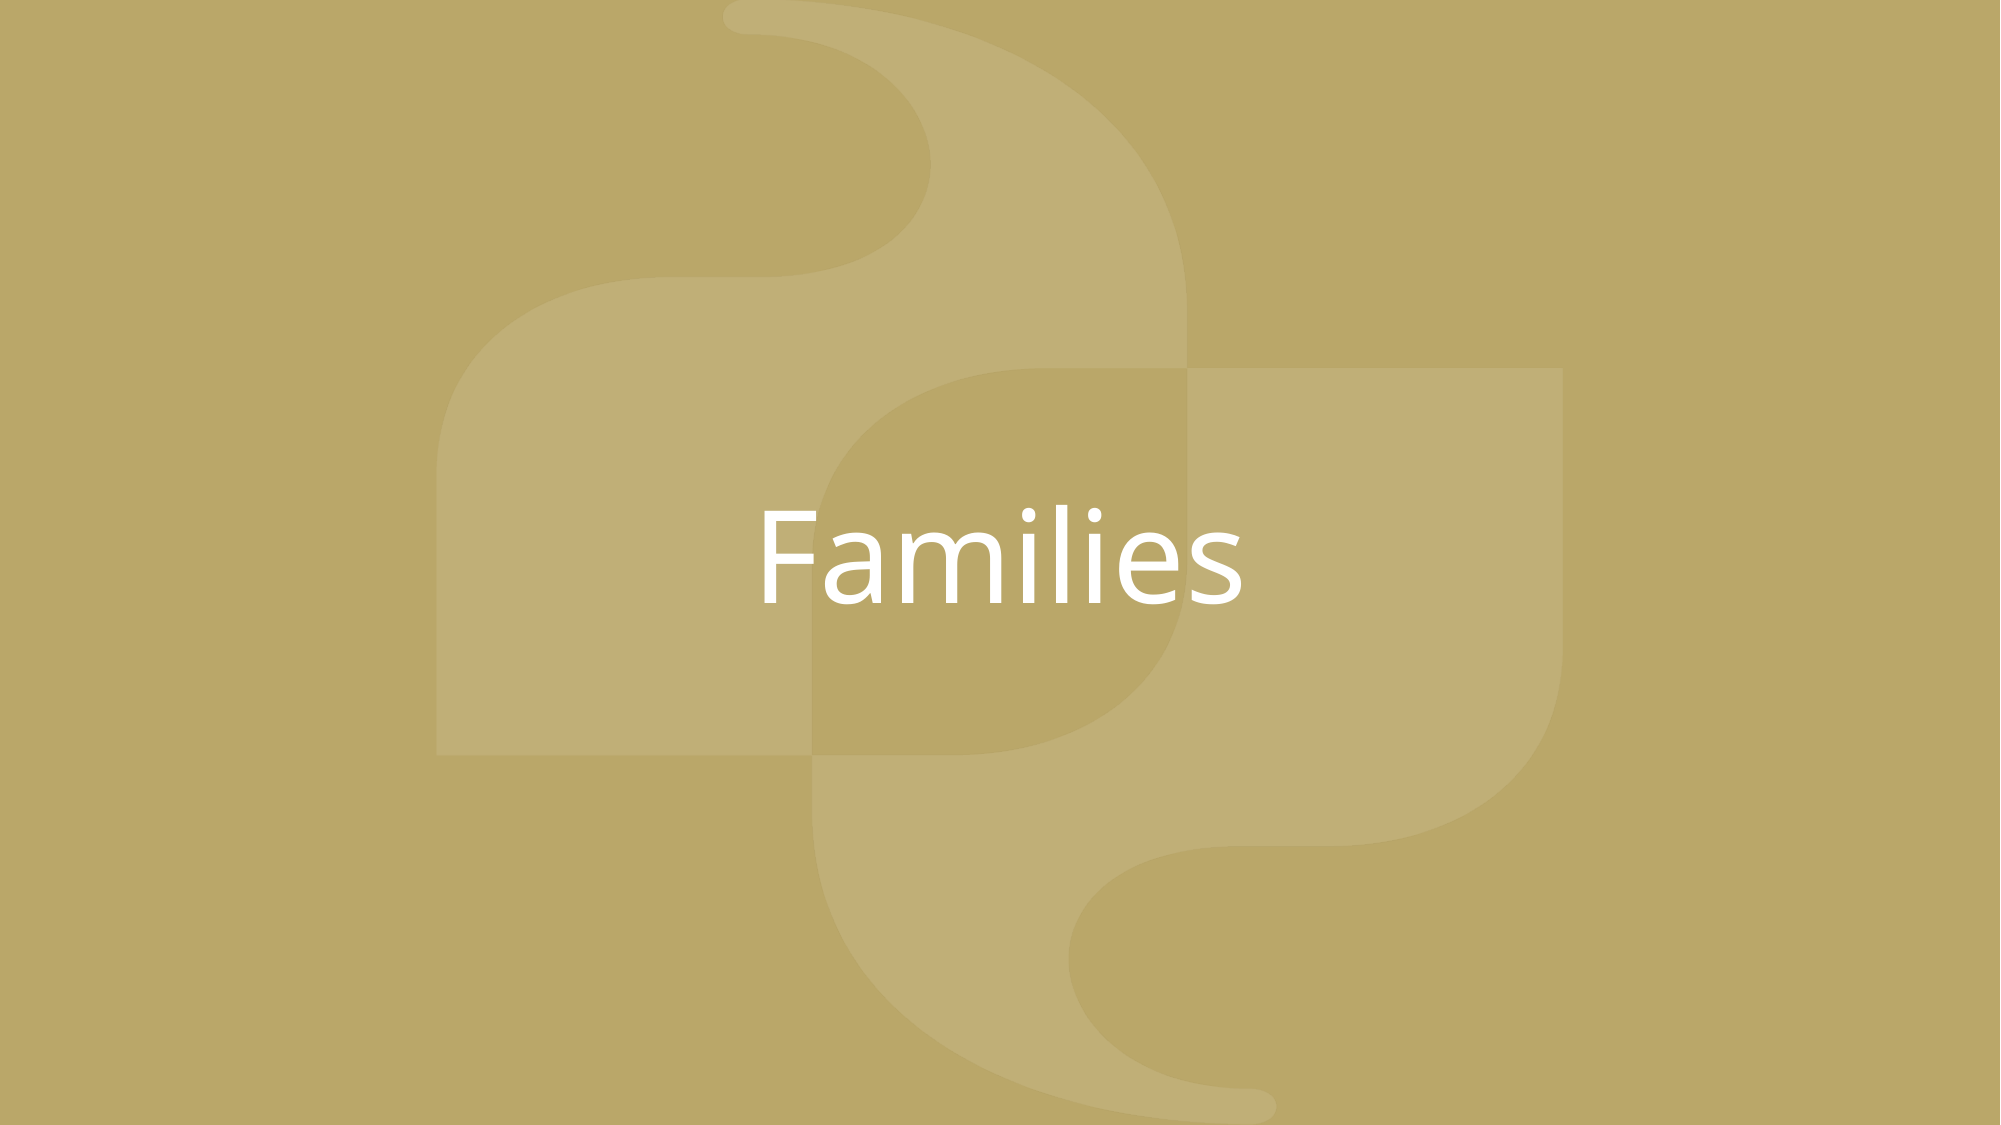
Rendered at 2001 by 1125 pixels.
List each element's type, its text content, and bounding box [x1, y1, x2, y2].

title Families [249, 247, 1750, 639]
